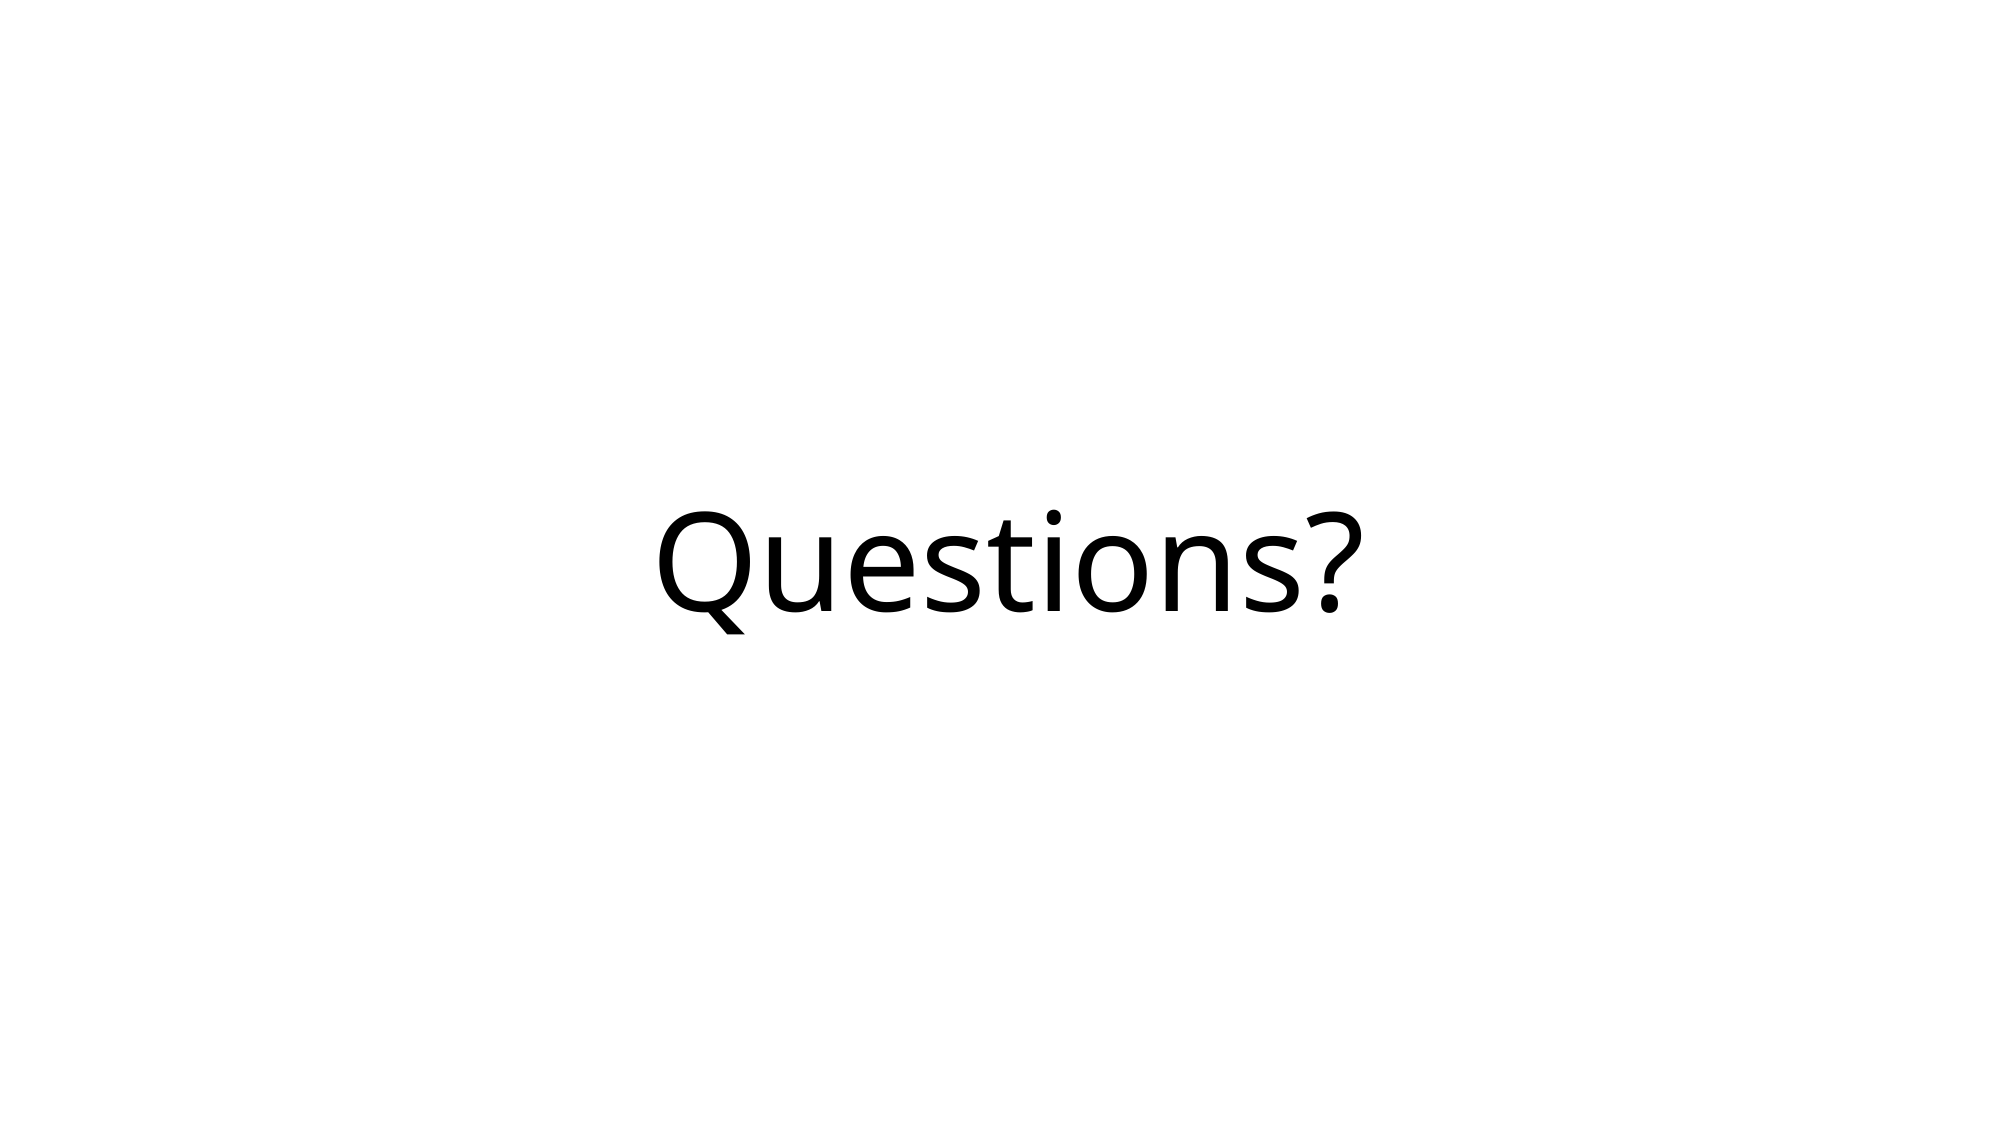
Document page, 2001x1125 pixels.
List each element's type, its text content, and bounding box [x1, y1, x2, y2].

title Questions? [146, 458, 1871, 676]
